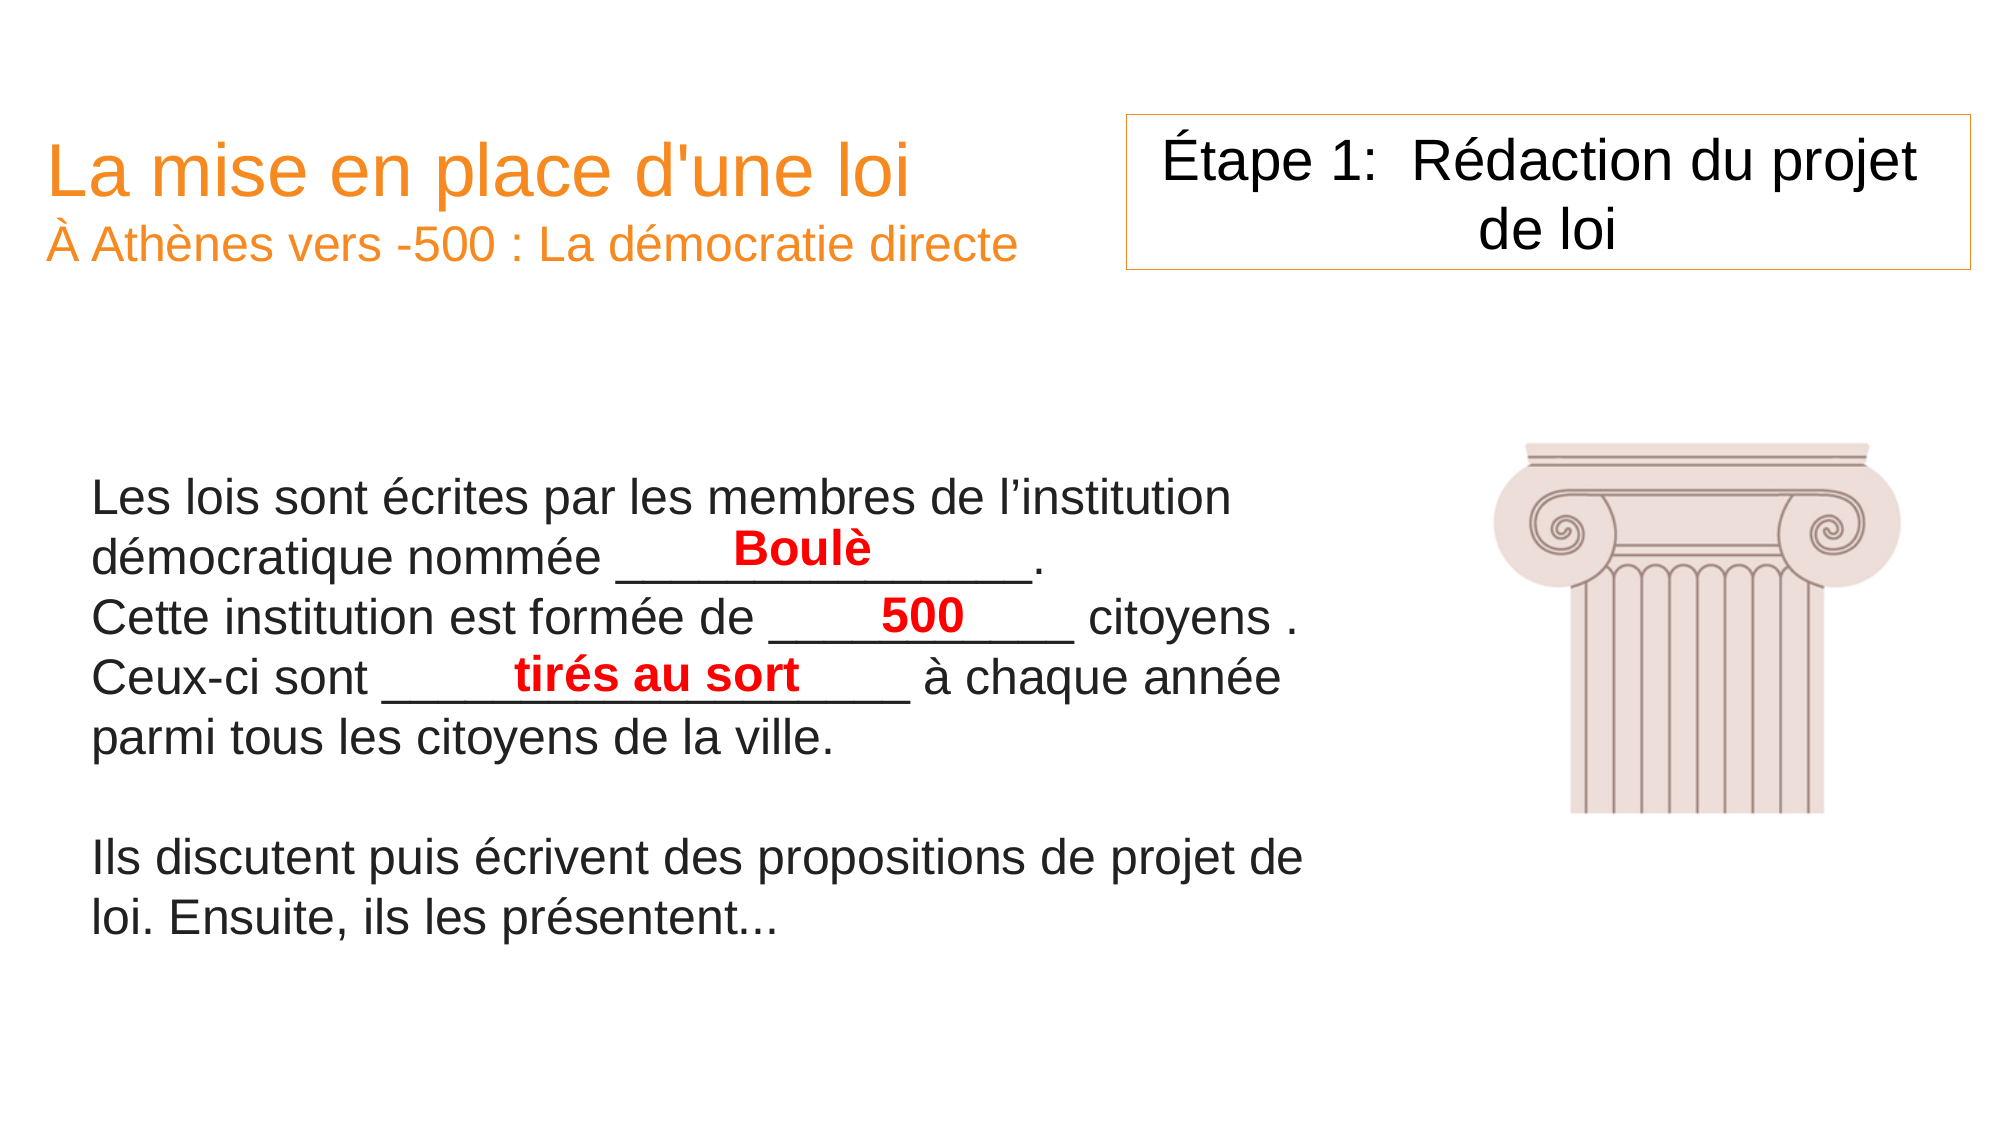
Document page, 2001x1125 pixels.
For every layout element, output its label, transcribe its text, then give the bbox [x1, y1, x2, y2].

text_box tirés au sort [499, 634, 895, 710]
text_box Boulè [718, 508, 895, 584]
picture [1470, 401, 1921, 849]
text_box Les lois sont écrites par les membres de l’institution démocratique nommée _______________. Cette institution est formée de ___________ citoyens . Ceux-ci sont ___________________ à chaque année parmi tous les citoyens de la ville. Ils discutent puis écrivent des propositions de projet de loi. Ensuite, ils les présentent... [76, 457, 1393, 953]
text_box Étape 1: Rédaction du projet de loi [1126, 114, 1971, 270]
text_box La mise en place d'une loi À Athènes vers -500 :​ La démocratie directe [31, 113, 1094, 279]
text_box 500 [866, 574, 1018, 650]
